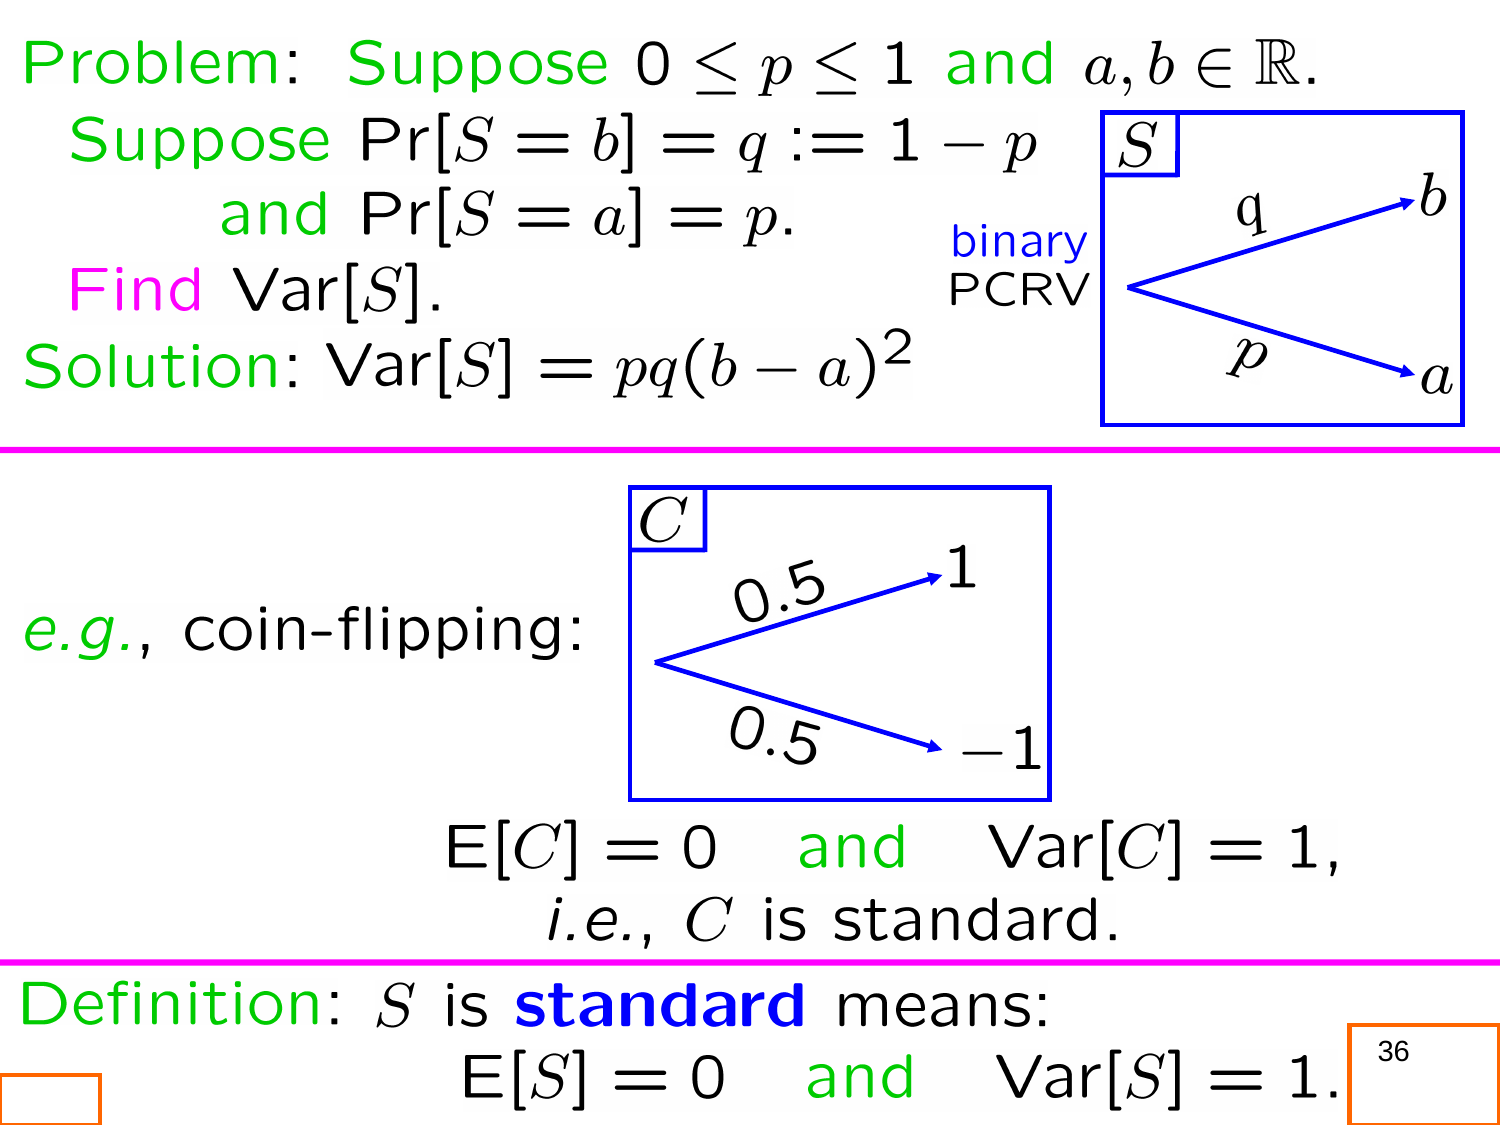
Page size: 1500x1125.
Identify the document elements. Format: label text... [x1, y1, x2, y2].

picture [374, 980, 1048, 1031]
text_box [0, 1074, 100, 1125]
picture [24, 340, 298, 391]
picture [24, 603, 581, 663]
picture [348, 38, 1316, 99]
text_box [1349, 1025, 1500, 1125]
picture [447, 818, 1338, 882]
picture [21, 978, 338, 1026]
picture [322, 328, 913, 401]
picture [70, 262, 440, 325]
picture [463, 1049, 1338, 1113]
picture [547, 893, 1116, 951]
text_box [629, 487, 1050, 801]
picture [24, 37, 298, 85]
slide_number 36 [1074, 1024, 1425, 1103]
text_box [1102, 112, 1463, 426]
picture [70, 111, 1038, 175]
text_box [949, 224, 1092, 308]
picture [220, 186, 794, 249]
